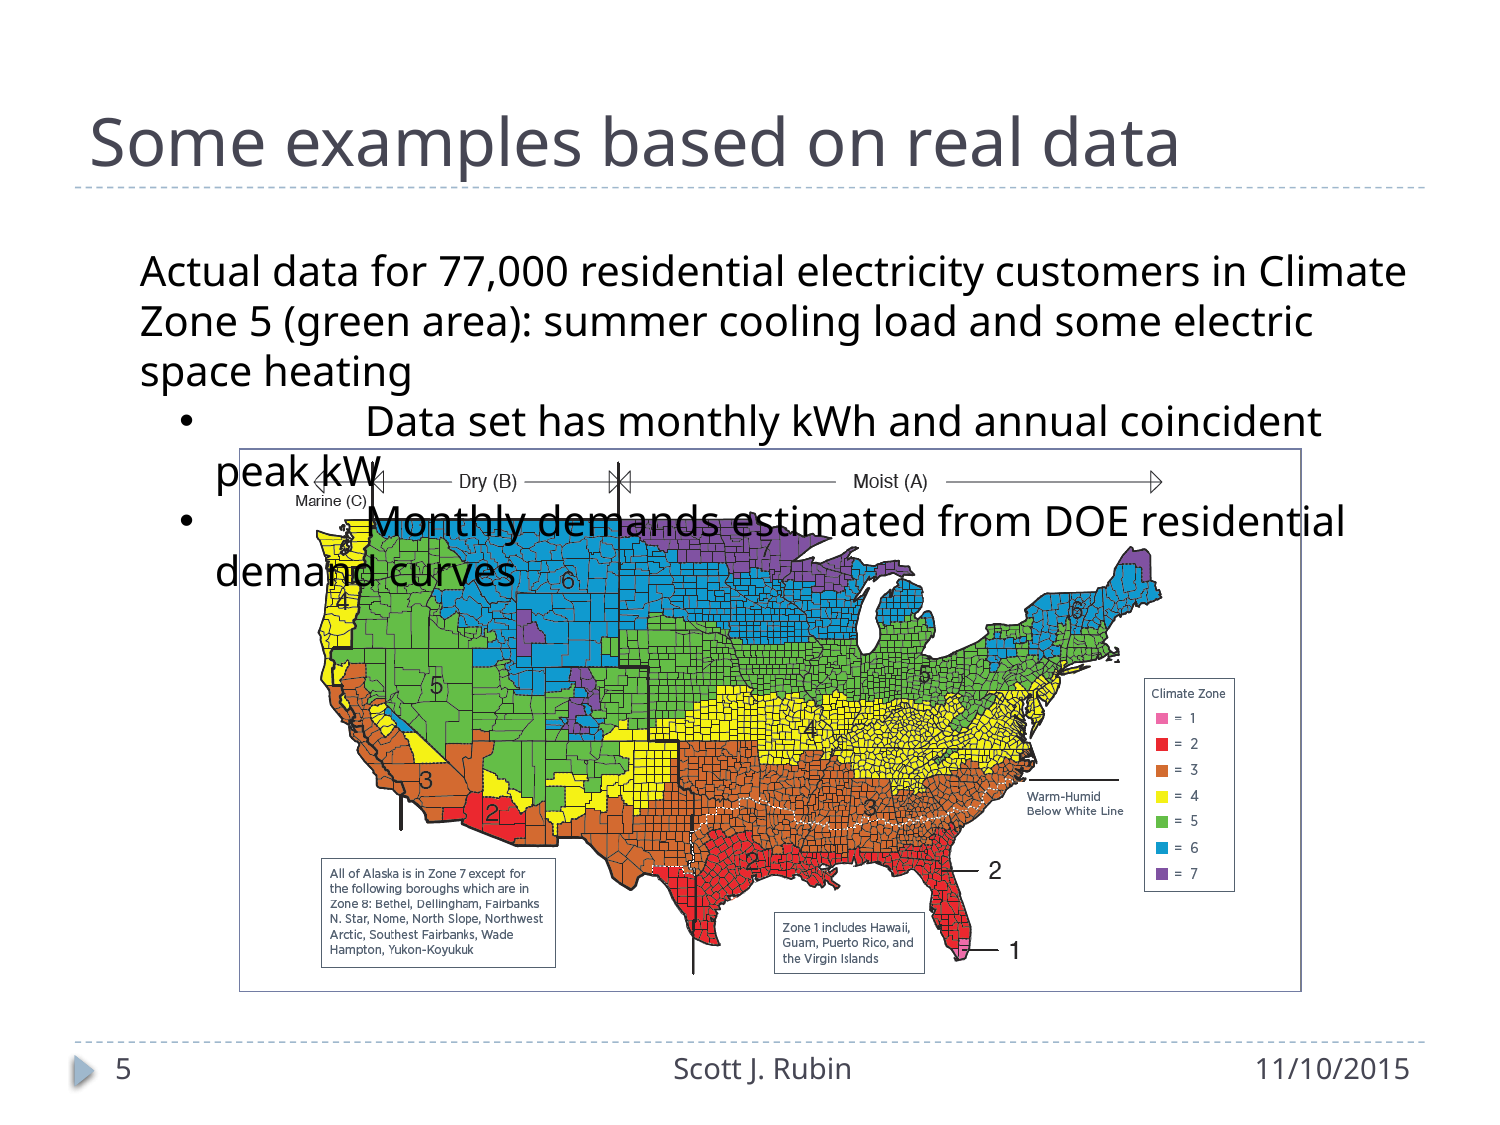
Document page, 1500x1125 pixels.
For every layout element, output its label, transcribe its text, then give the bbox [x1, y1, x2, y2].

picture [240, 449, 1302, 991]
text_box Actual data for 77,000 residential electricity customers in Climate Zone 5 (green area): summer cooling load and some electric space heating Data set has monthly kWh and annual coincident peak kW Monthly demands estimated from DOE residential demand curves [125, 237, 1425, 653]
title Some examples based on real data [75, 37, 1425, 188]
footer Scott J. Rubin [475, 1042, 1050, 1103]
slide_number 5 [100, 1042, 426, 1103]
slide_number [1050, 1042, 1426, 1103]
